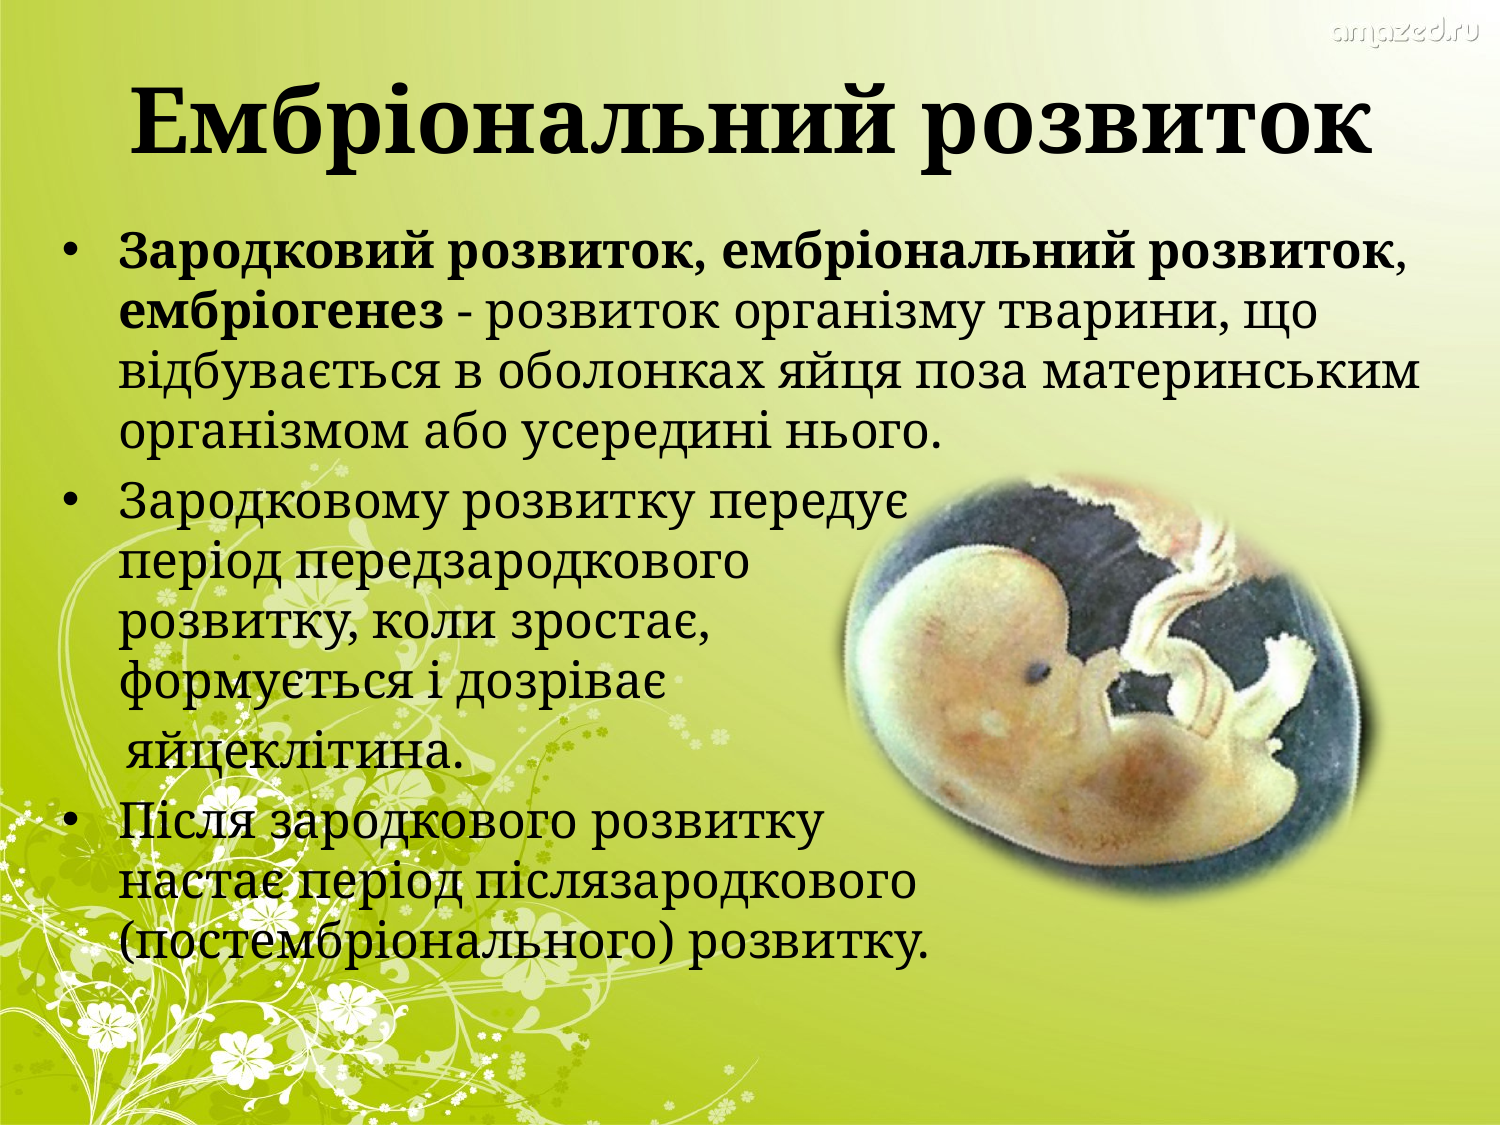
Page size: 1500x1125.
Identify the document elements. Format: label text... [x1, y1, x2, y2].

picture [0, 0, 1500, 1125]
list Зародковий розвиток, ембріональний розвиток, ембріогенез - розвиток організму тварини, що відбувається в оболонках яйця поза материнським організмом або усередині нього. Зародковому розвитку передує період передзародкового розвитку, коли зростає, формується і дозріває яйцеклітина. Після зародкового розвитку настає період післязародкового (постембріонального) розвитку. [46, 210, 1471, 1083]
title Ембріональний розвиток [76, 46, 1427, 188]
